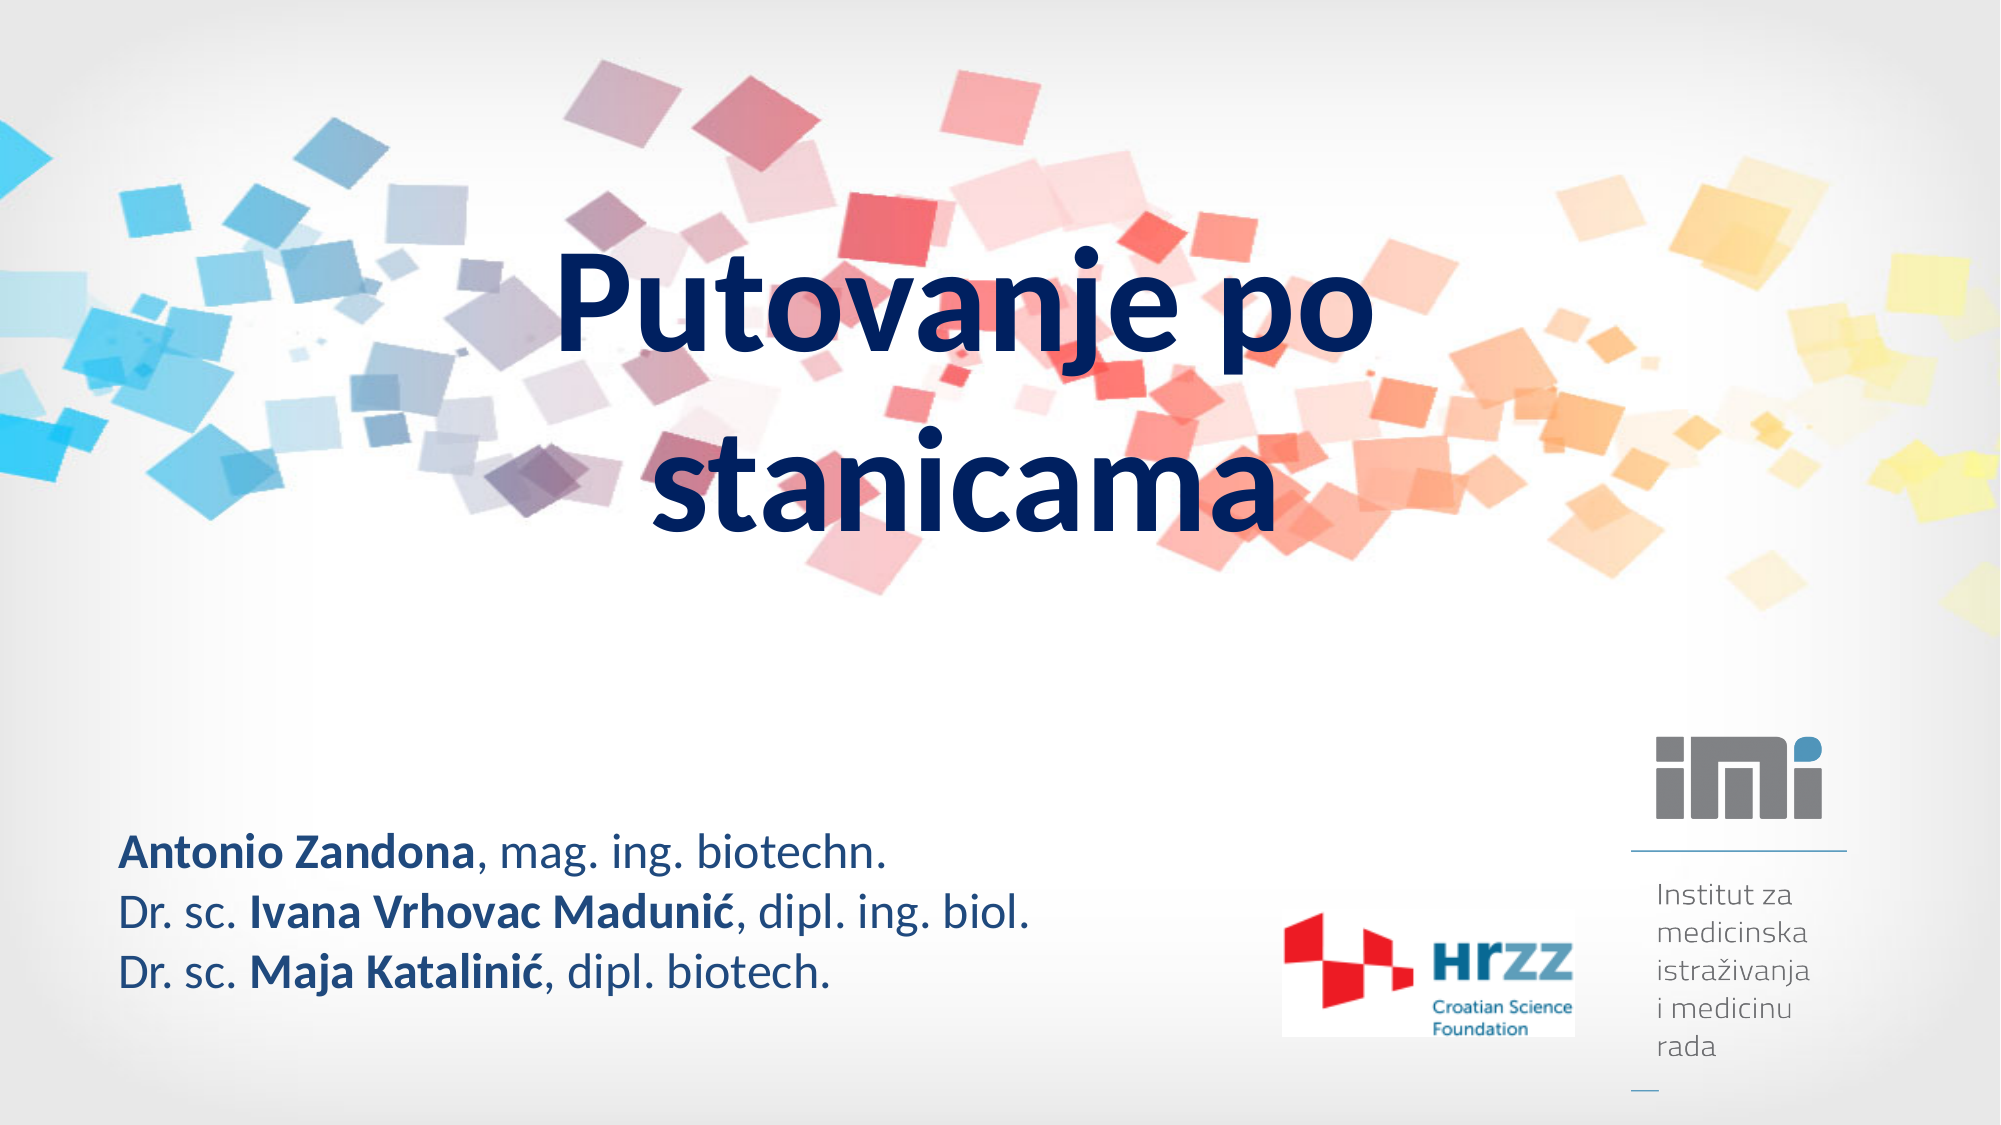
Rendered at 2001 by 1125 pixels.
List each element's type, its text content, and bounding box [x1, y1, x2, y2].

picture [0, 0, 2001, 1125]
title Putovanje po stanicama [460, 177, 1472, 585]
text_box Antonio Zandona, mag. ing. biotechn. Dr. sc. Ivana Vrhovac Madunić, dipl. ing. biol. Dr. sc. Maja Katalinić, dipl. biotech. [103, 811, 1185, 1007]
